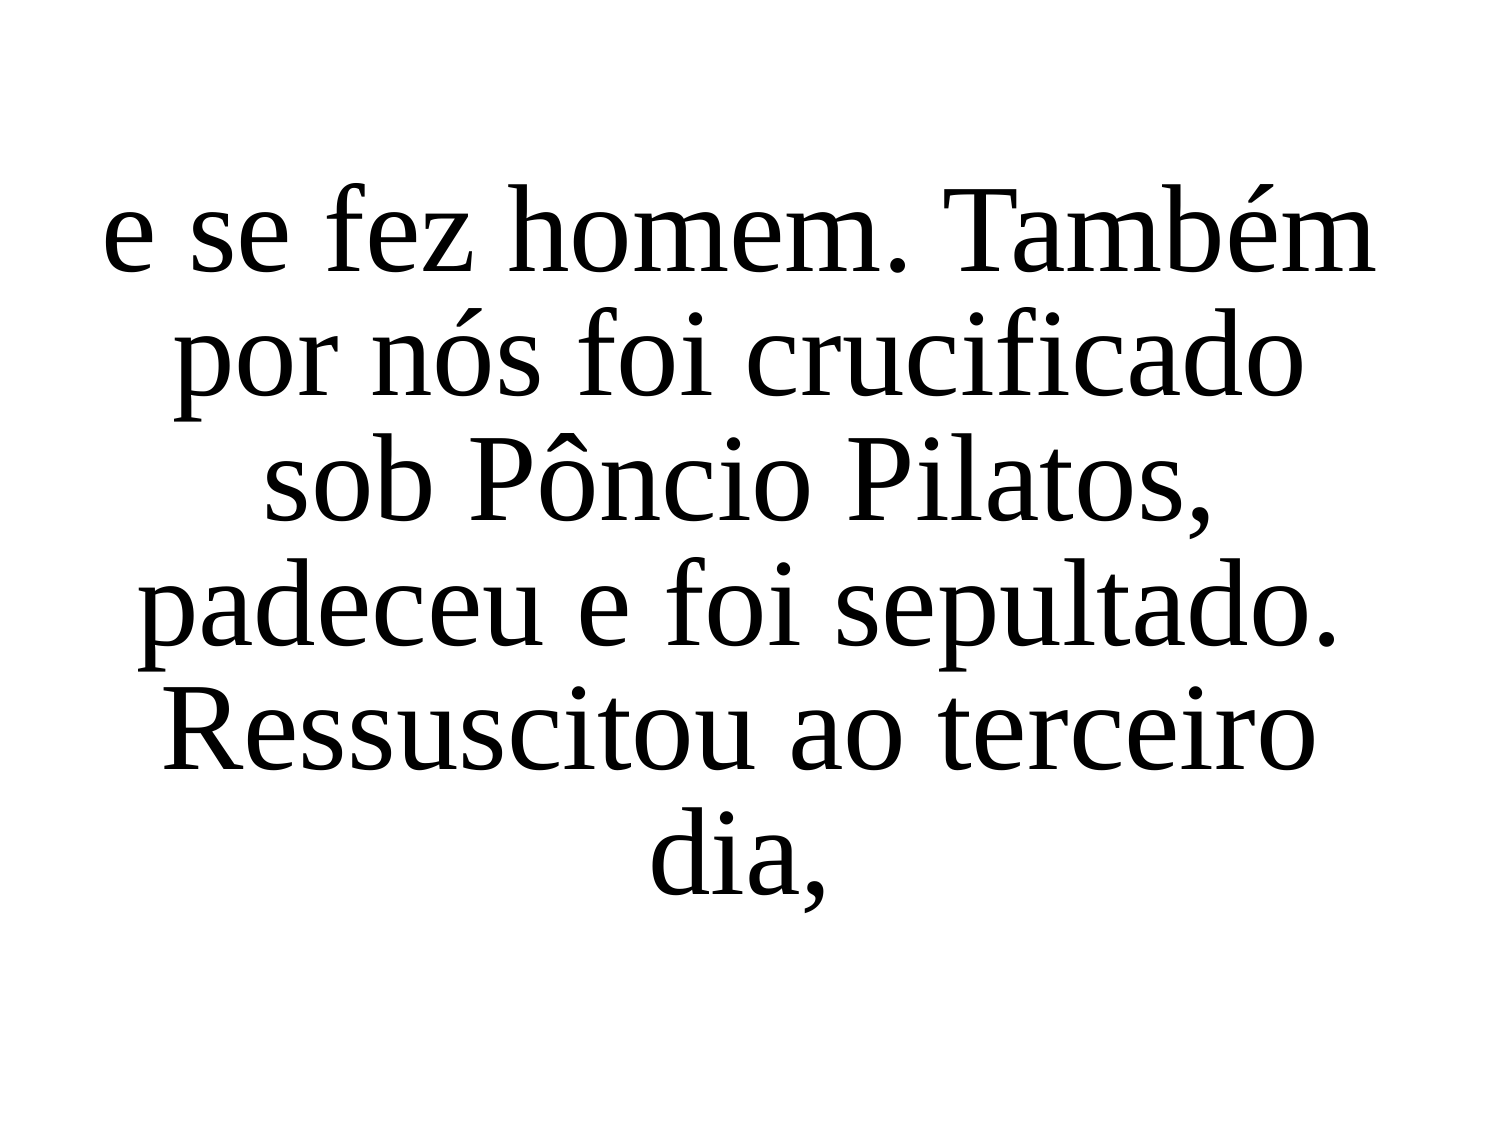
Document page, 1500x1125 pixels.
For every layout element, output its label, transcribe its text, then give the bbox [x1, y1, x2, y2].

list e se fez homem. Também por nós foi crucificado sob Pôncio Pilatos, padeceu e foi sepultado. Ressuscitou ao terceiro dia, [83, 53, 1397, 1038]
